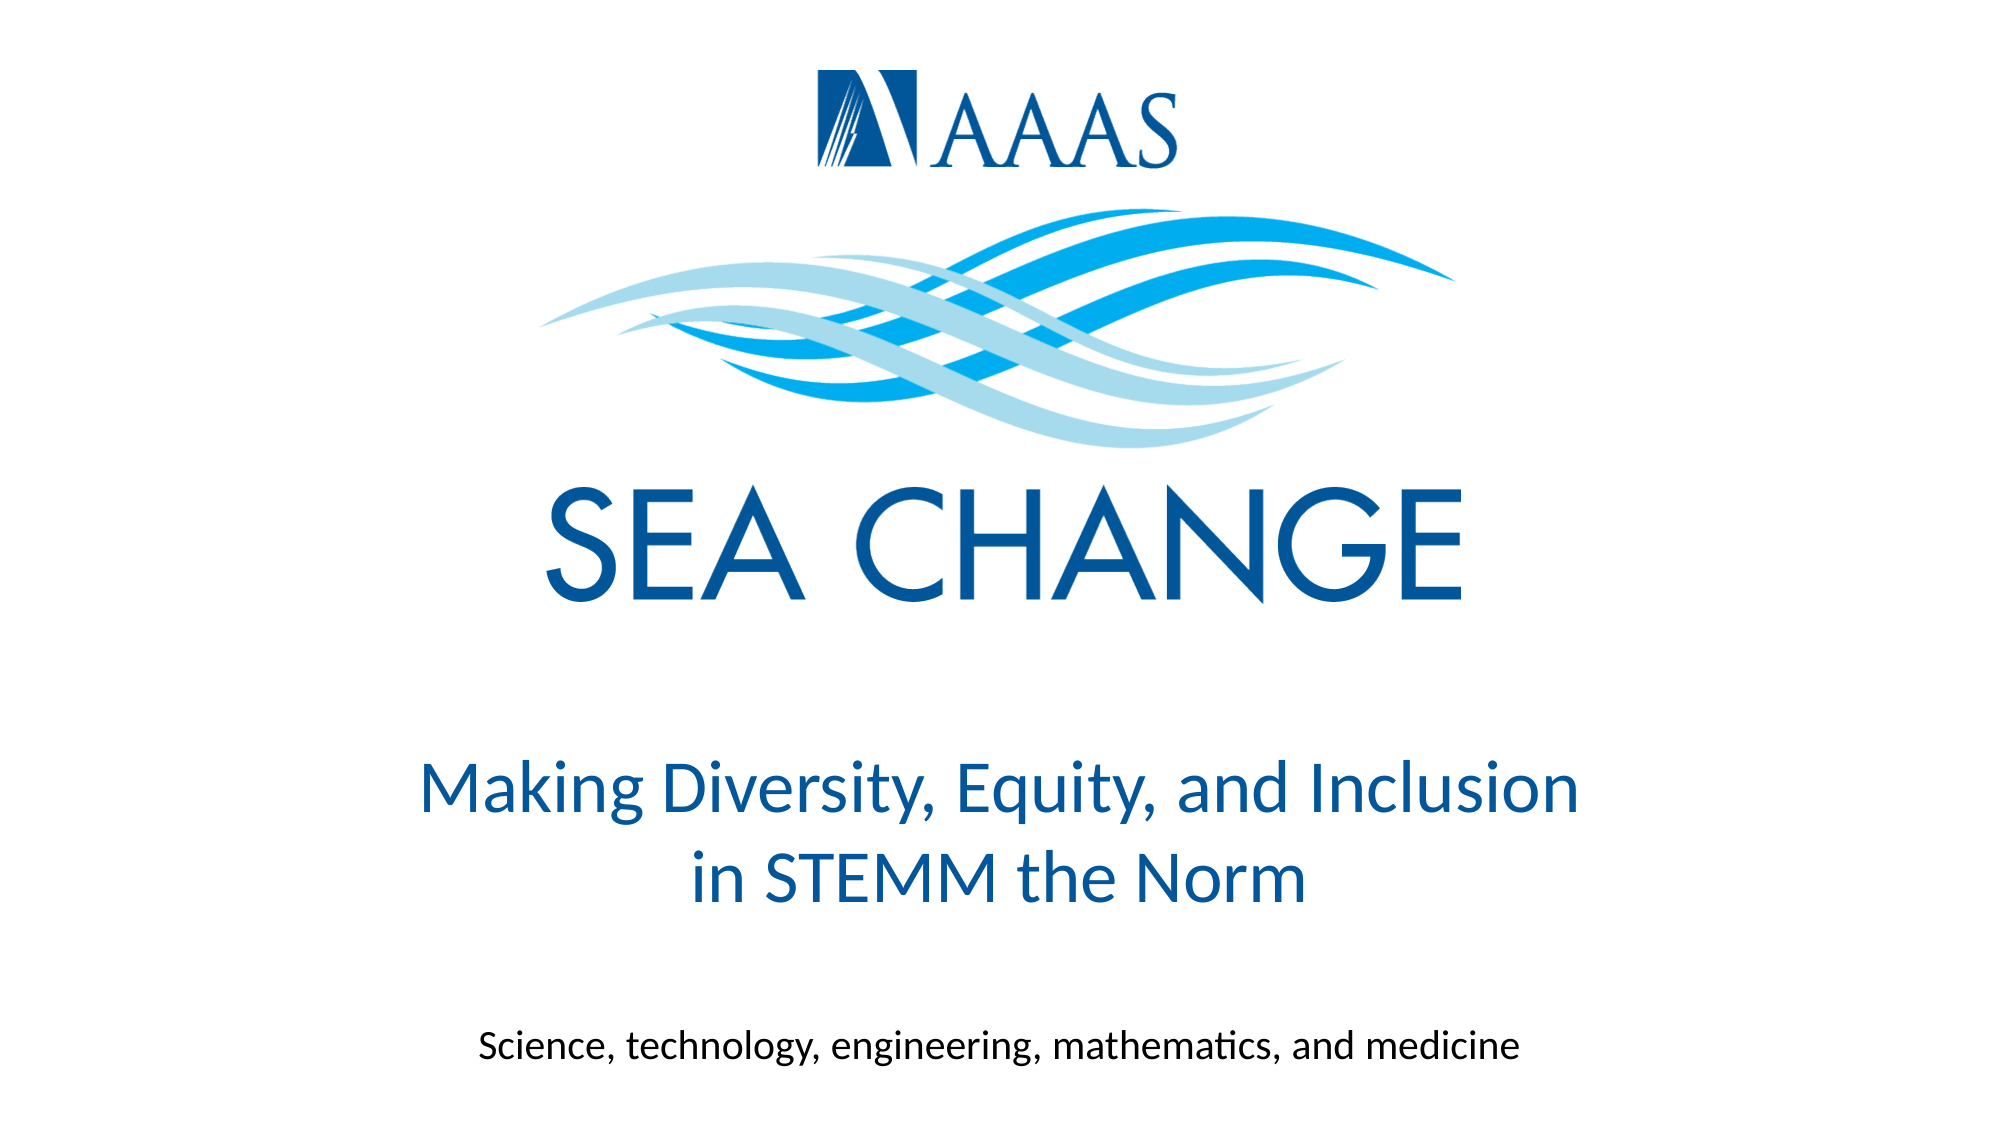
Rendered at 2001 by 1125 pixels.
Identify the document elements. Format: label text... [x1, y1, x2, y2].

picture [539, 70, 1461, 604]
text_box Science, technology, engineering, mathematics, and medicine [463, 1010, 1537, 1075]
title Making Diversity, Equity, and Inclusion in STEMM the Norm [369, 689, 1631, 966]
